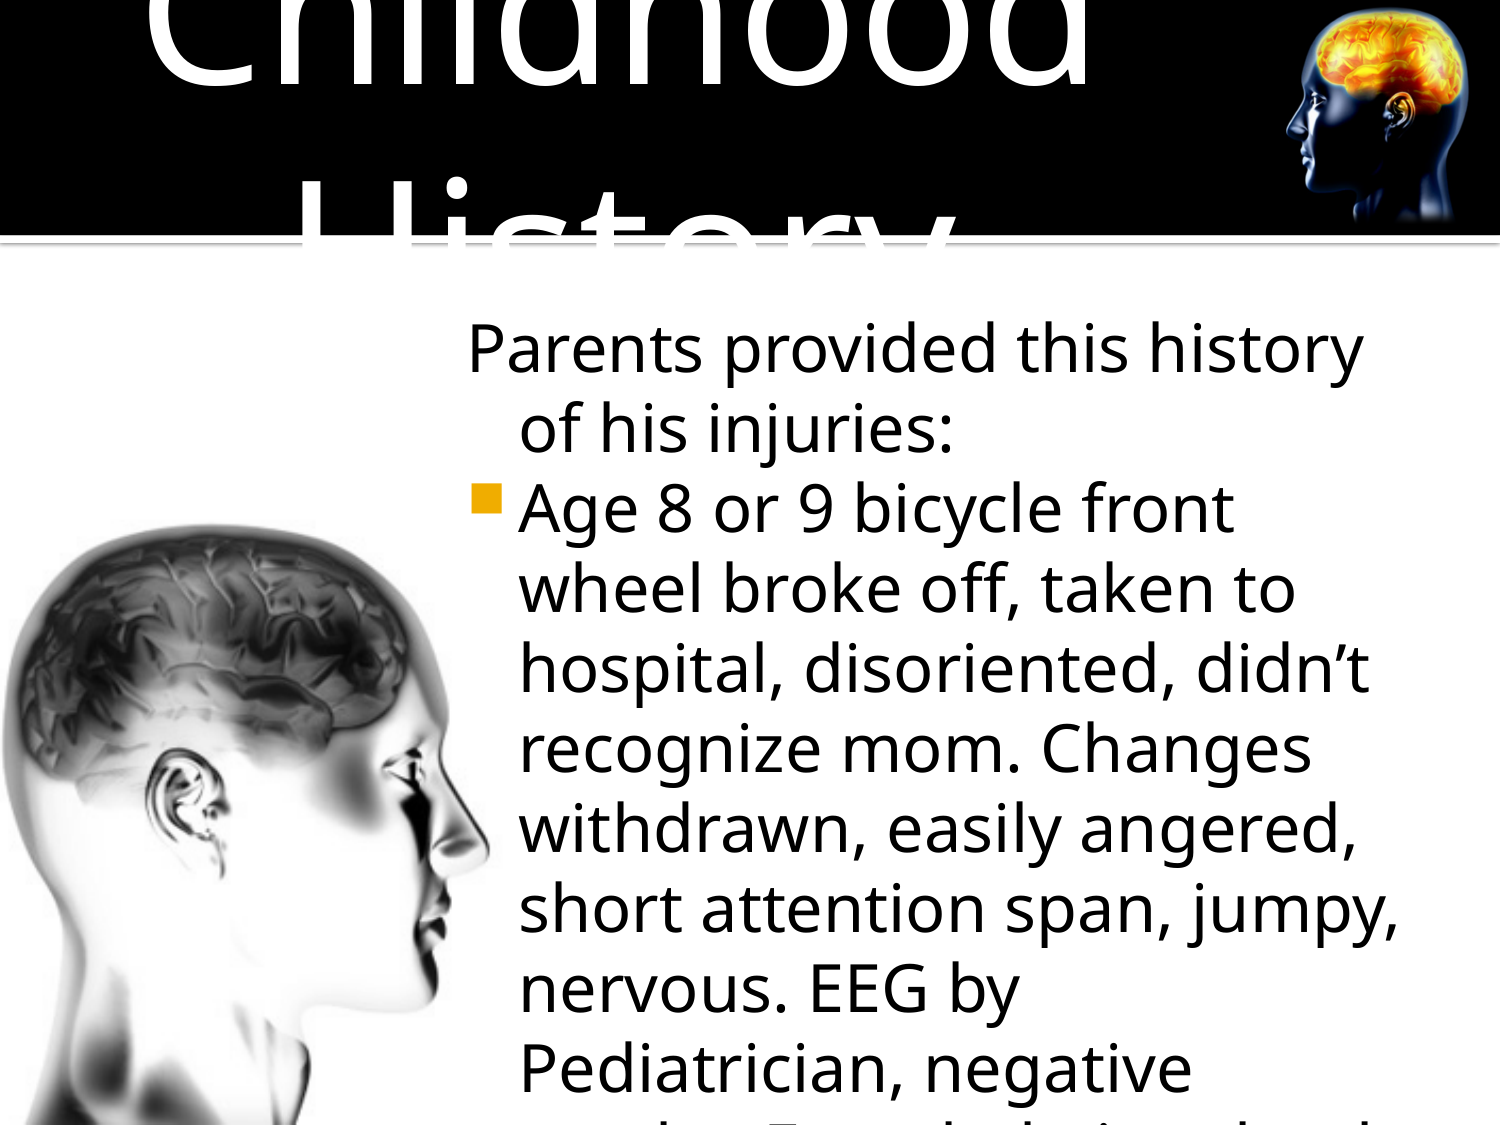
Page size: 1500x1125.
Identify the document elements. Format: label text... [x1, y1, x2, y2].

list Parents provided this history of his injuries: Age 8 or 9 bicycle front wheel broke off, taken to hospital, disoriented, didn’t recognize mom. Changes withdrawn, easily angered, short attention span, jumpy, nervous. EEG by Pediatrician, negative results. Extra help in school. [437, 291, 1425, 1100]
picture [0, 504, 513, 1125]
title Childhood History [7, 24, 1225, 225]
picture [1262, 0, 1500, 225]
